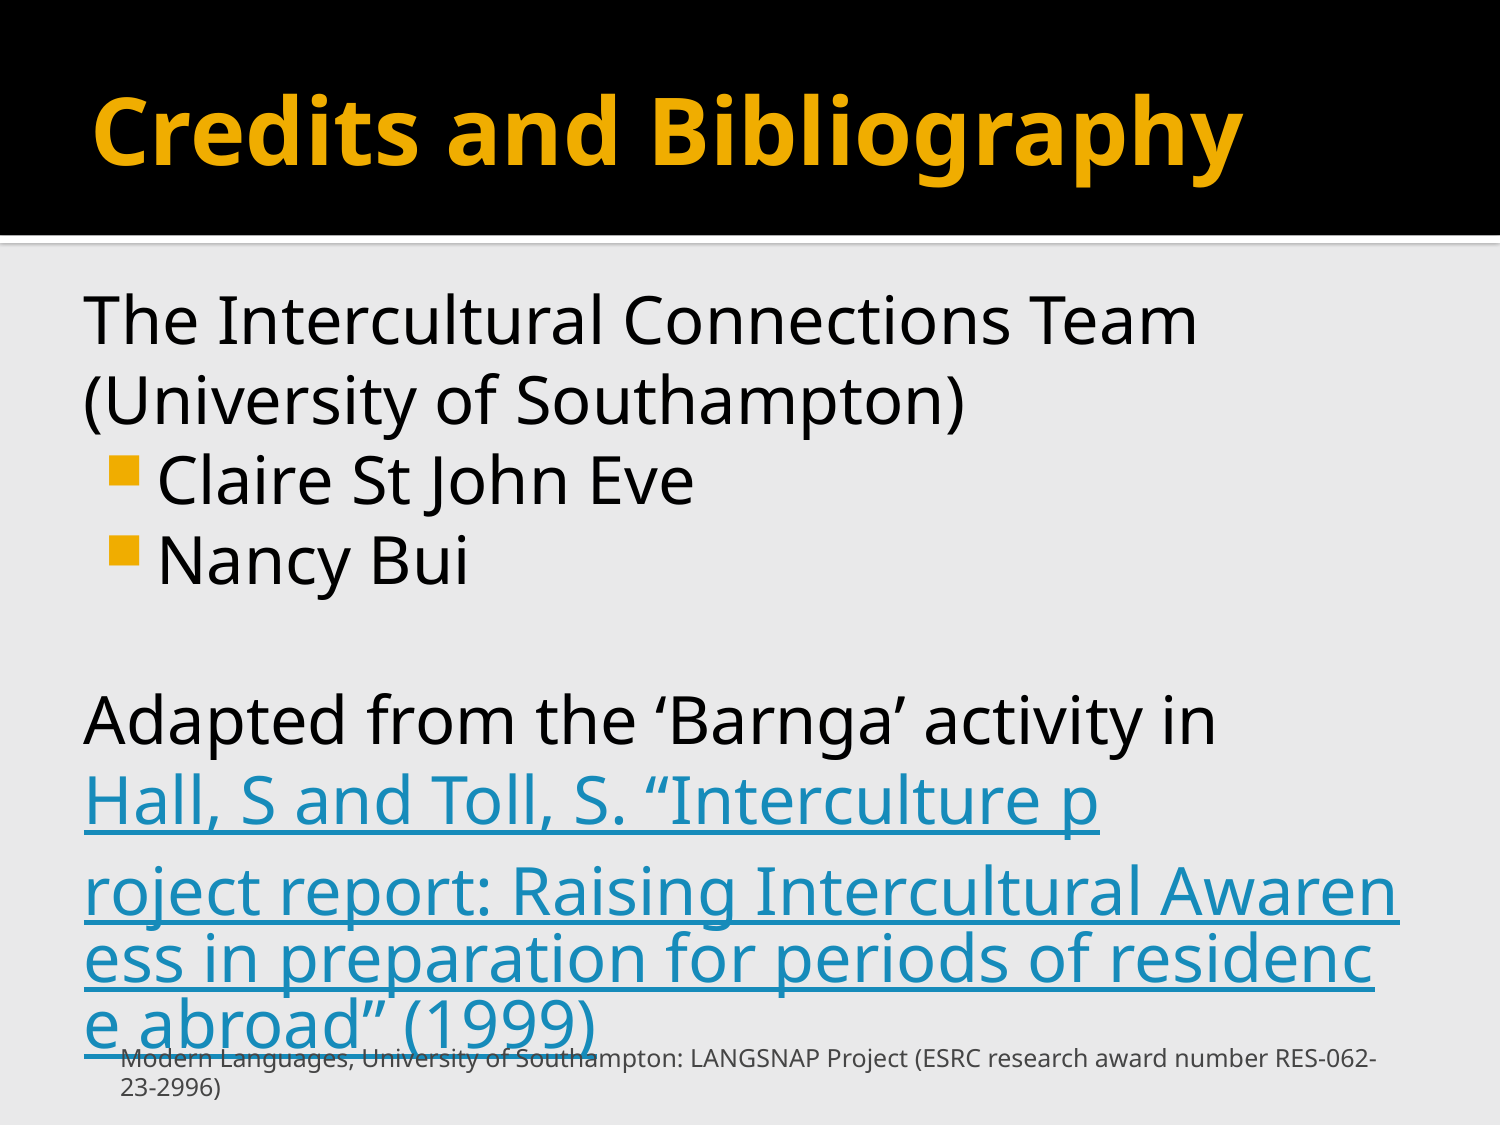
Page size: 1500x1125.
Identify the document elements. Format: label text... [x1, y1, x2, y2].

footer Modern Languages, University of Southampton: LANGSNAP Project (ESRC research award number RES-062-23-2996) [112, 1058, 1408, 1102]
list The Intercultural Connections Team (University of Southampton) Claire St John Eve Nancy Bui Adapted from the ‘Barnga’ activity in Hall, S and Toll, S. “Interculture project report: Raising Intercultural Awareness in preparation for periods of residence abroad” (1999) [75, 262, 1425, 1083]
title Credits and Bibliography [75, 25, 1425, 231]
